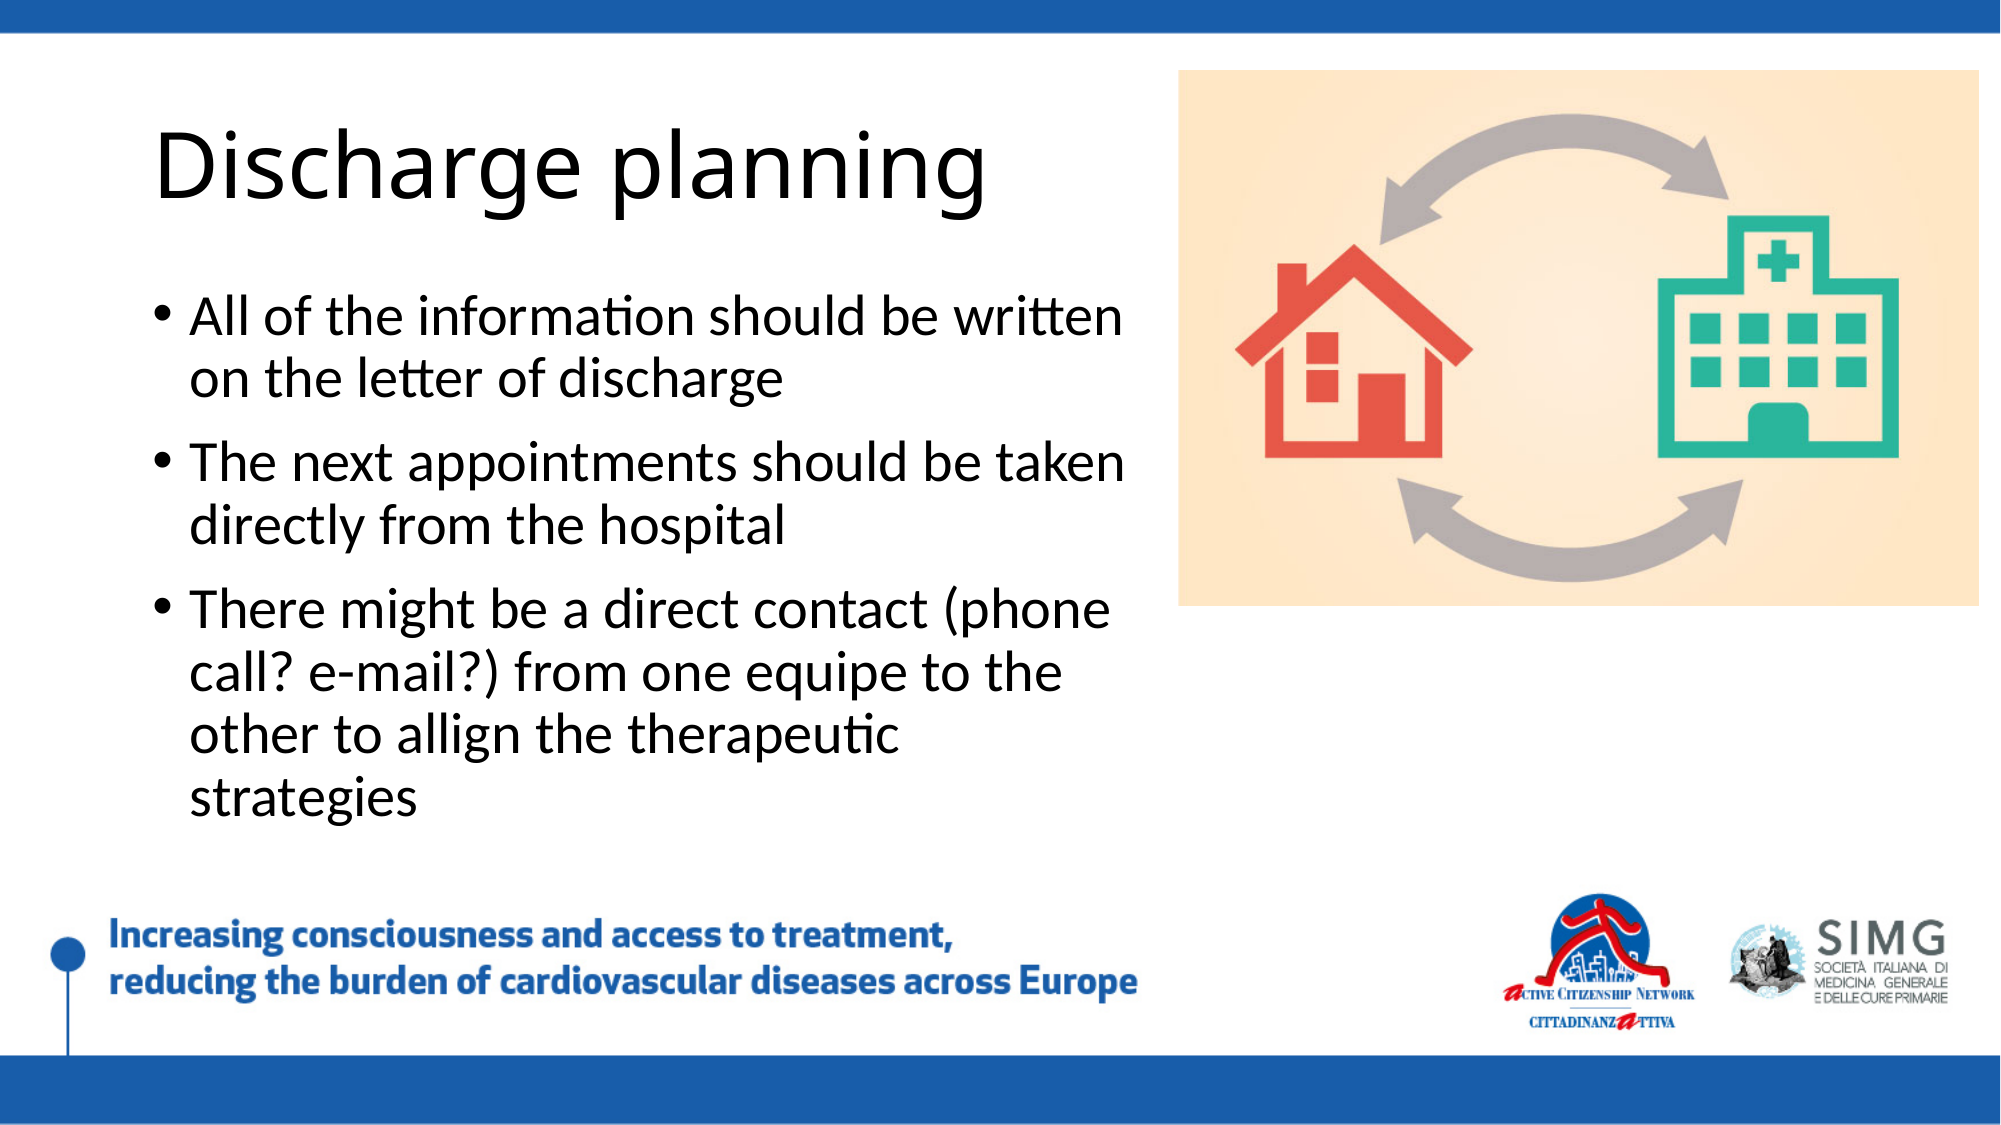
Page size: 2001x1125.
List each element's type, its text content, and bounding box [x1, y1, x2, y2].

picture [0, 0, 2001, 1125]
text_box All of the information should be written on the letter of discharge The next appointments should be taken directly from the hospital There might be a direct contact (phone call? e-mail?) from one equipe to the other to allign the therapeutic strategies [137, 277, 1154, 908]
title Discharge planning [137, 59, 1863, 278]
